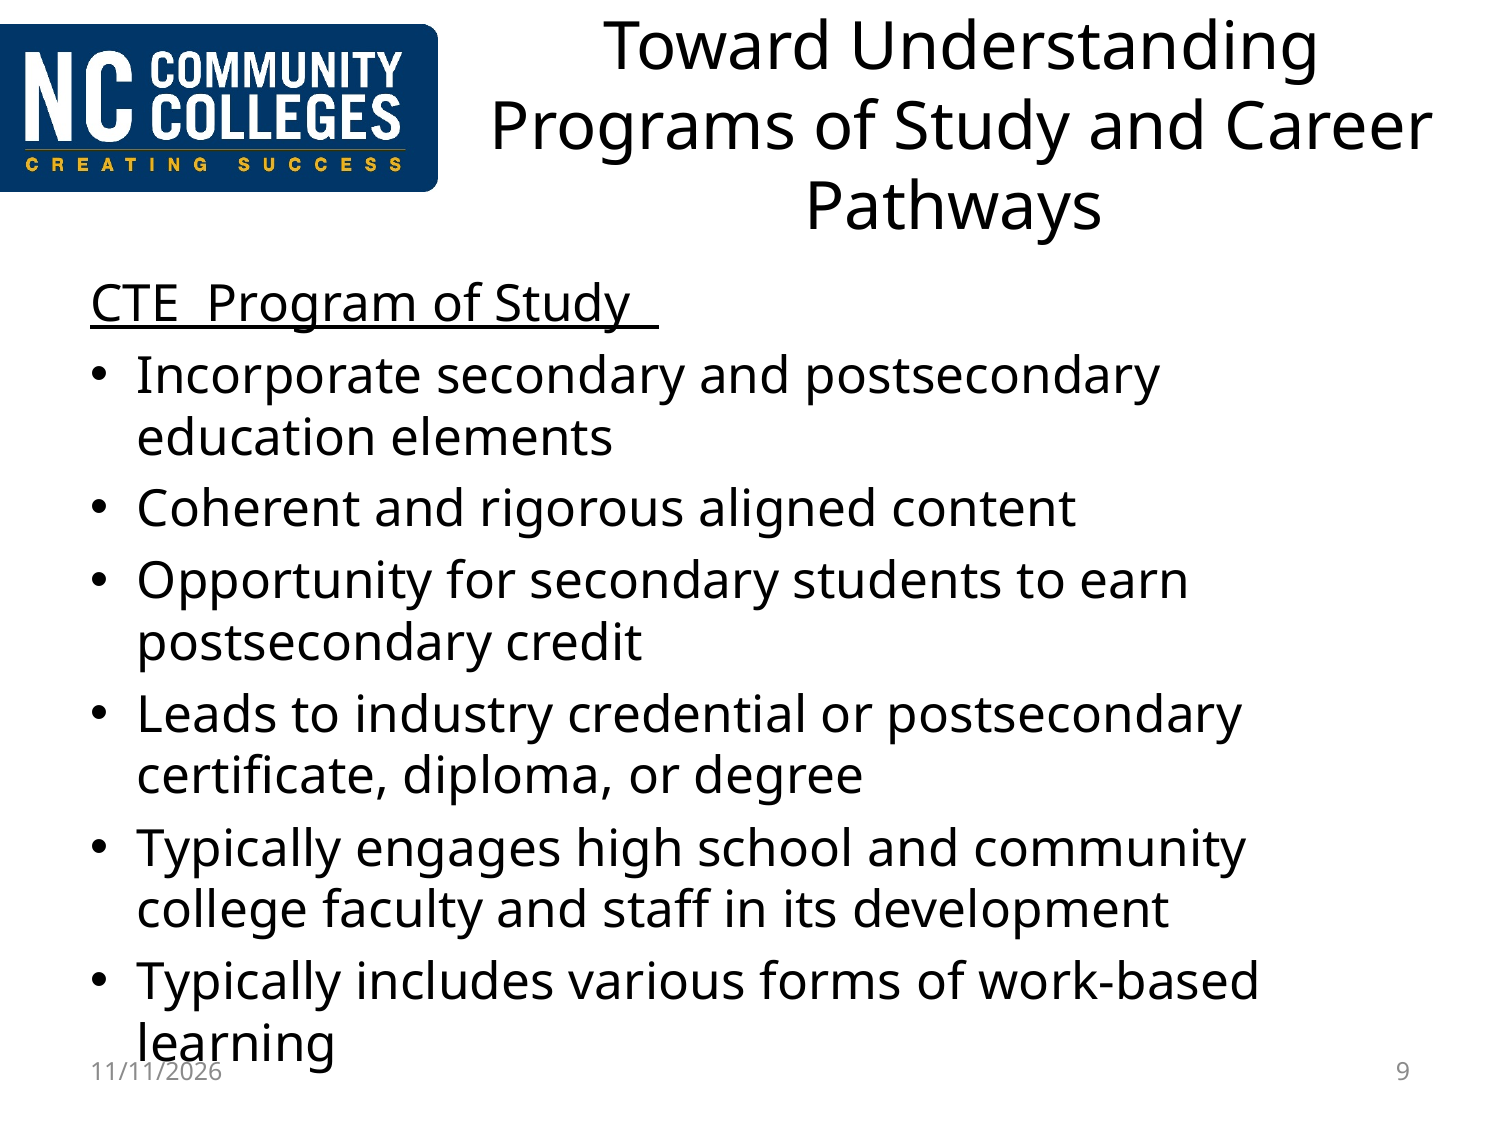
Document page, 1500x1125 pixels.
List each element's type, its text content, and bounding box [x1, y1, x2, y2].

list CTE Program of Study Incorporate secondary and postsecondary education elements Coherent and rigorous aligned content Opportunity for secondary students to earn postsecondary credit Leads to industry credential or postsecondary certificate, diploma, or degree Typically engages high school and community college faculty and staff in its development Typically includes various forms of work-based learning [75, 262, 1425, 1088]
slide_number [75, 1042, 425, 1103]
slide_number 9 [1074, 1042, 1425, 1103]
title Toward Understanding Programs of Study and Career Pathways [462, 45, 1463, 200]
picture [0, 24, 438, 192]
